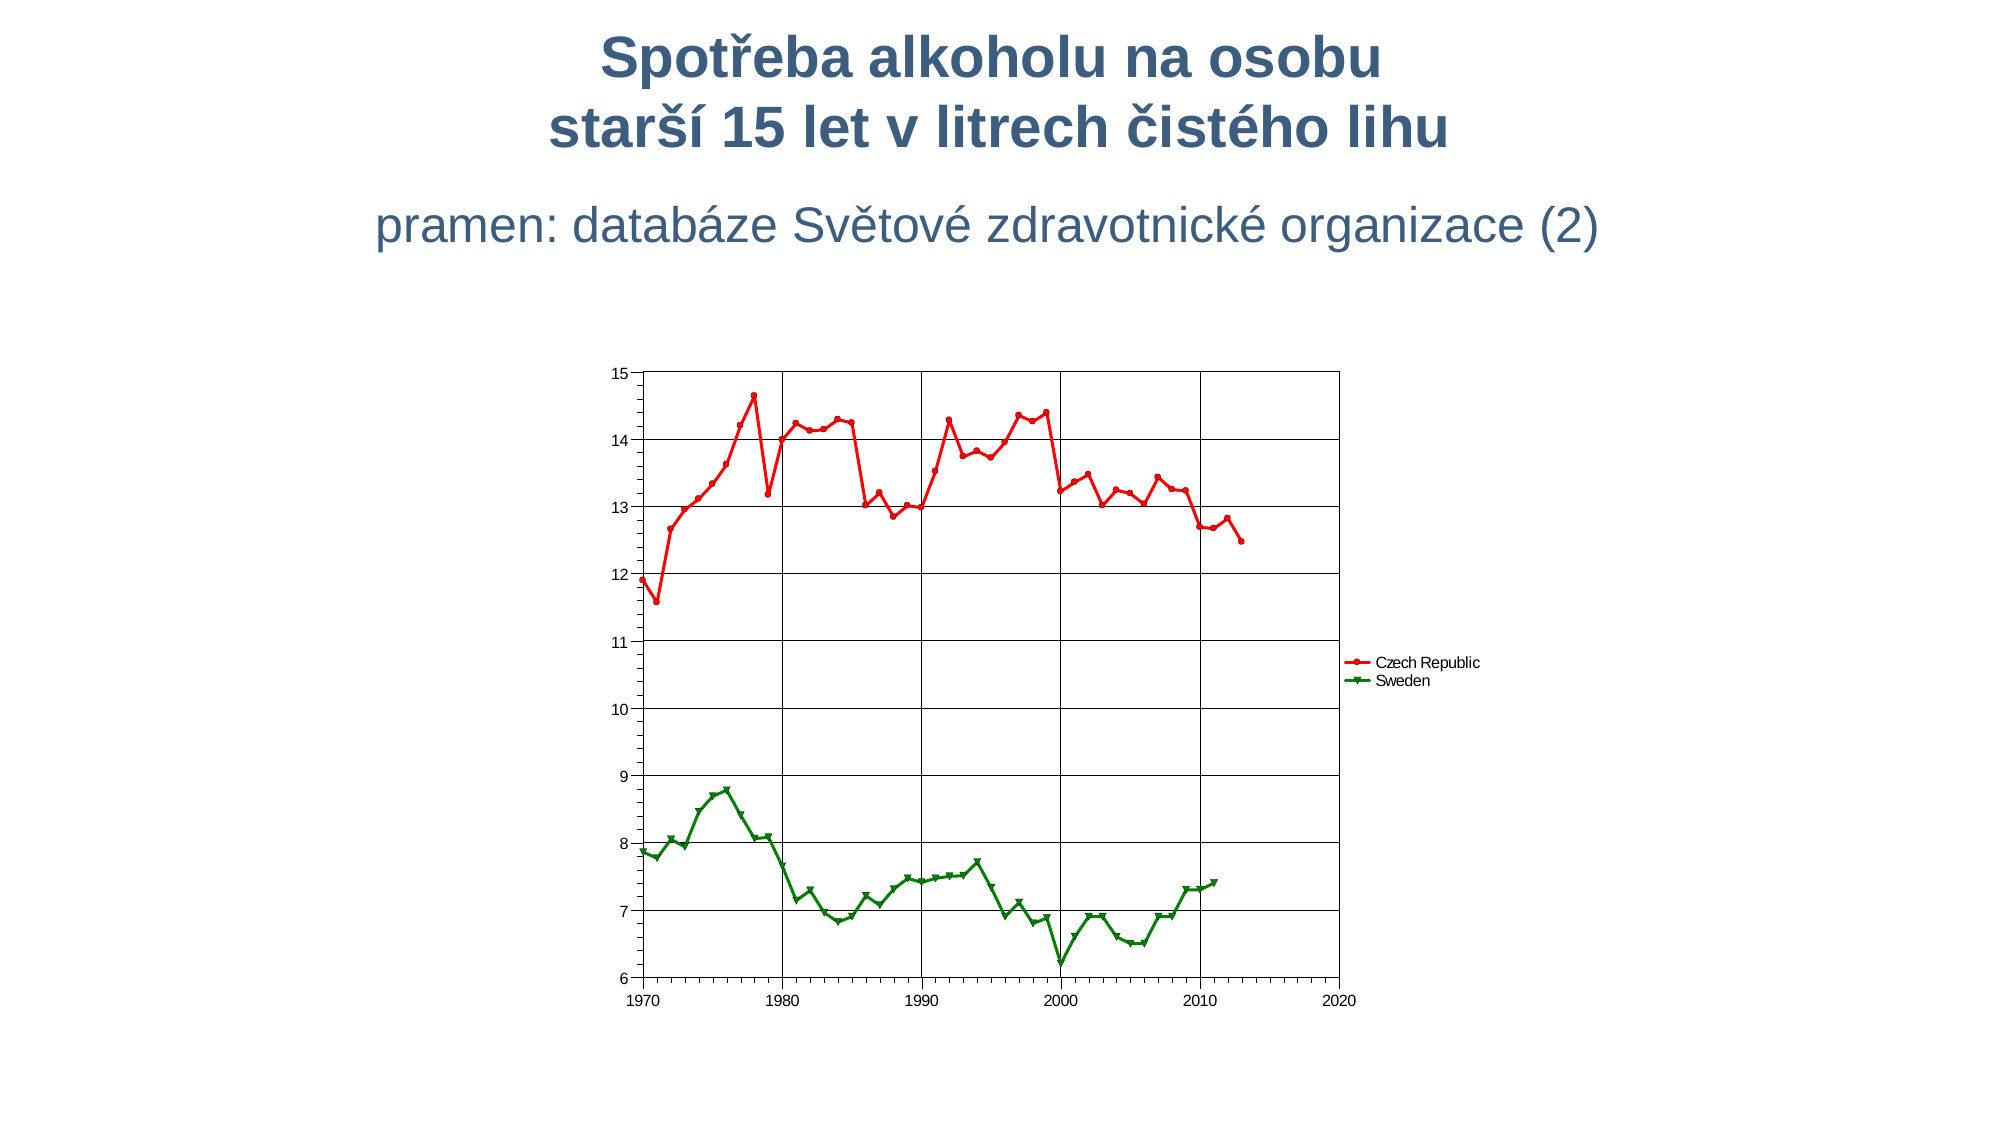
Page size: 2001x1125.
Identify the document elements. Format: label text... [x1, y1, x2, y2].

title Spotřeba alkoholu na osobu starší 15 let v litrech čistého lihu pramen: databáze Světové zdravotnické organizace (2) [99, 45, 1900, 233]
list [552, 297, 1520, 1025]
